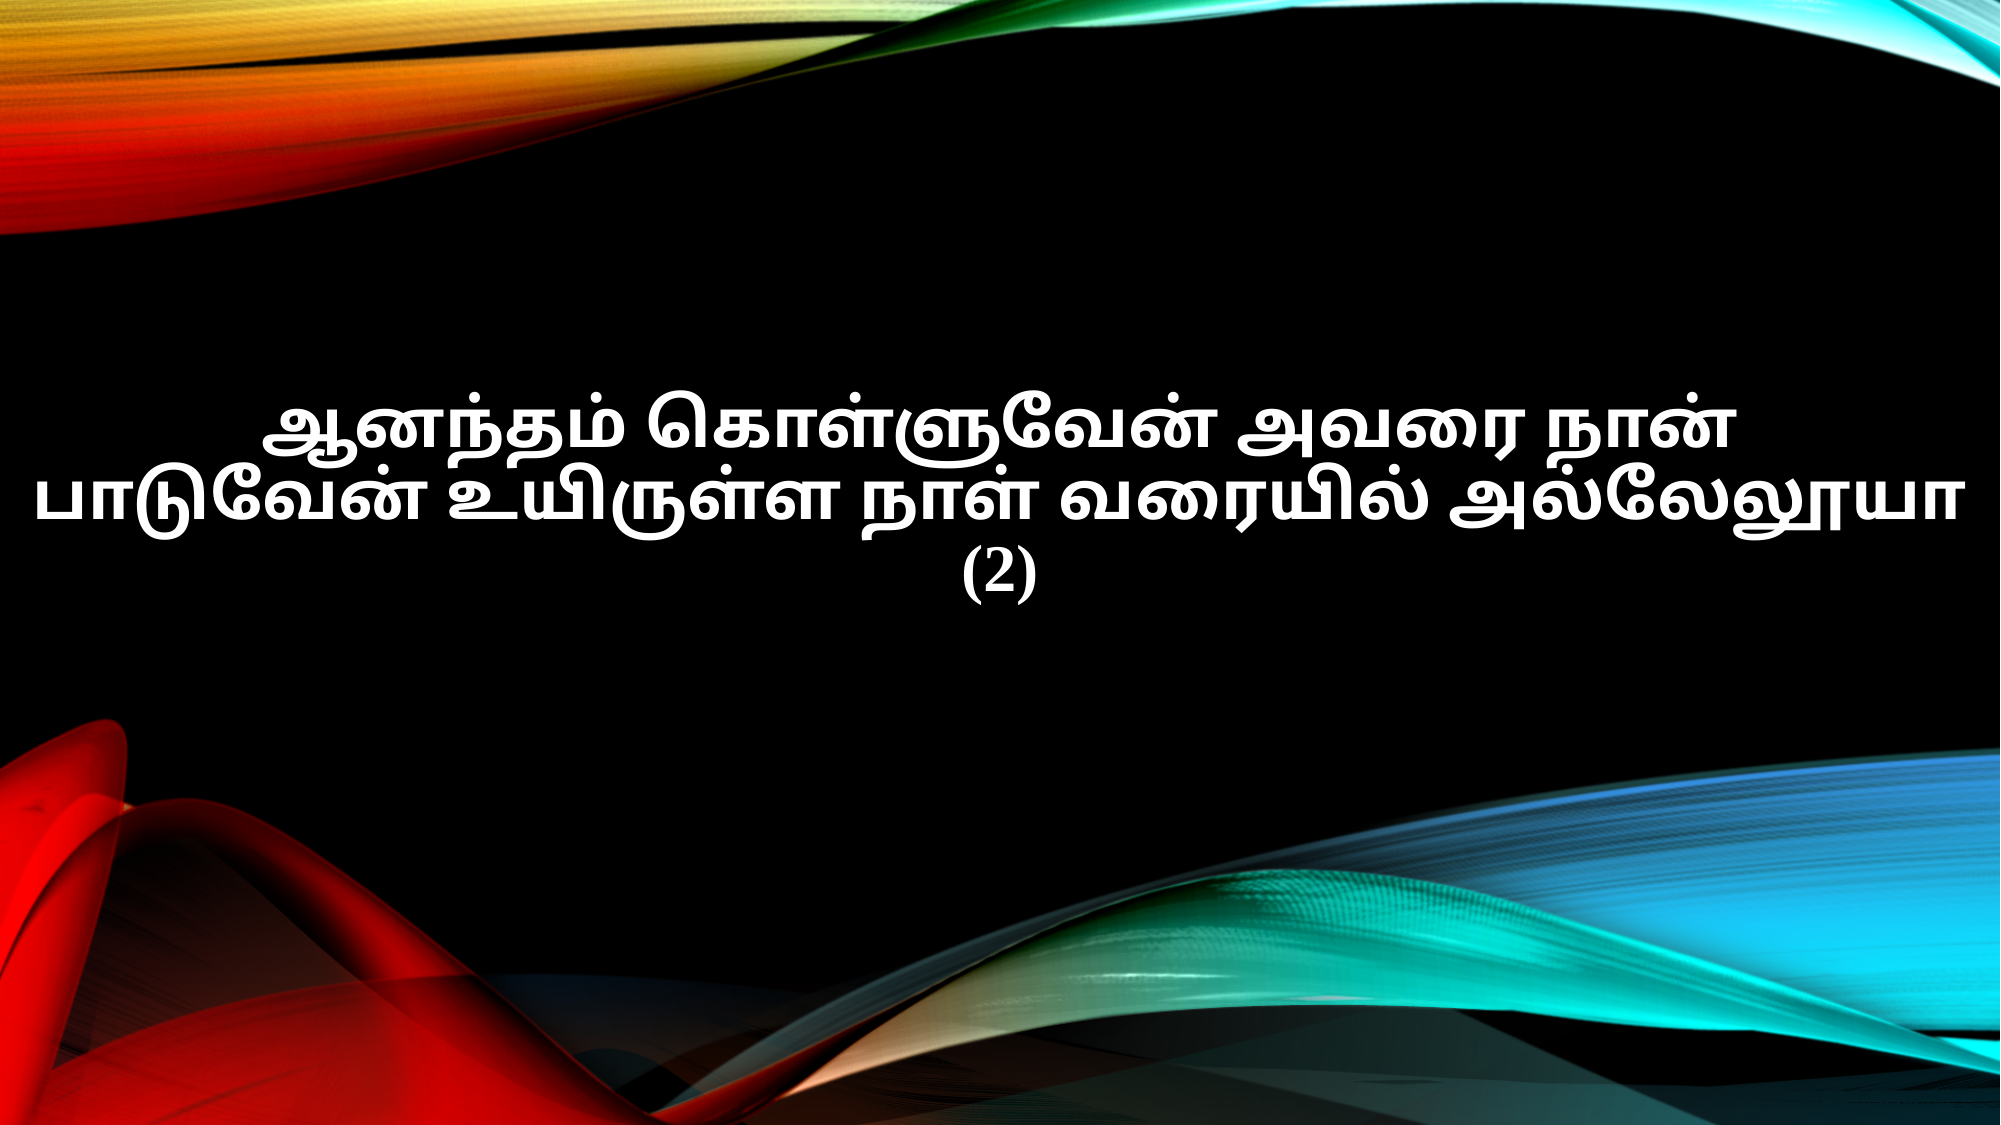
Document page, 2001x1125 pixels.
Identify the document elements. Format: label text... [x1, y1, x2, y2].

subtitle ஆனந்தம் கொள்ளுவேன் அவரை நான் பாடுவேன் உயிருள்ள நாள் வரையில் அல்லேலூயா (2) [0, 3, 2000, 1125]
